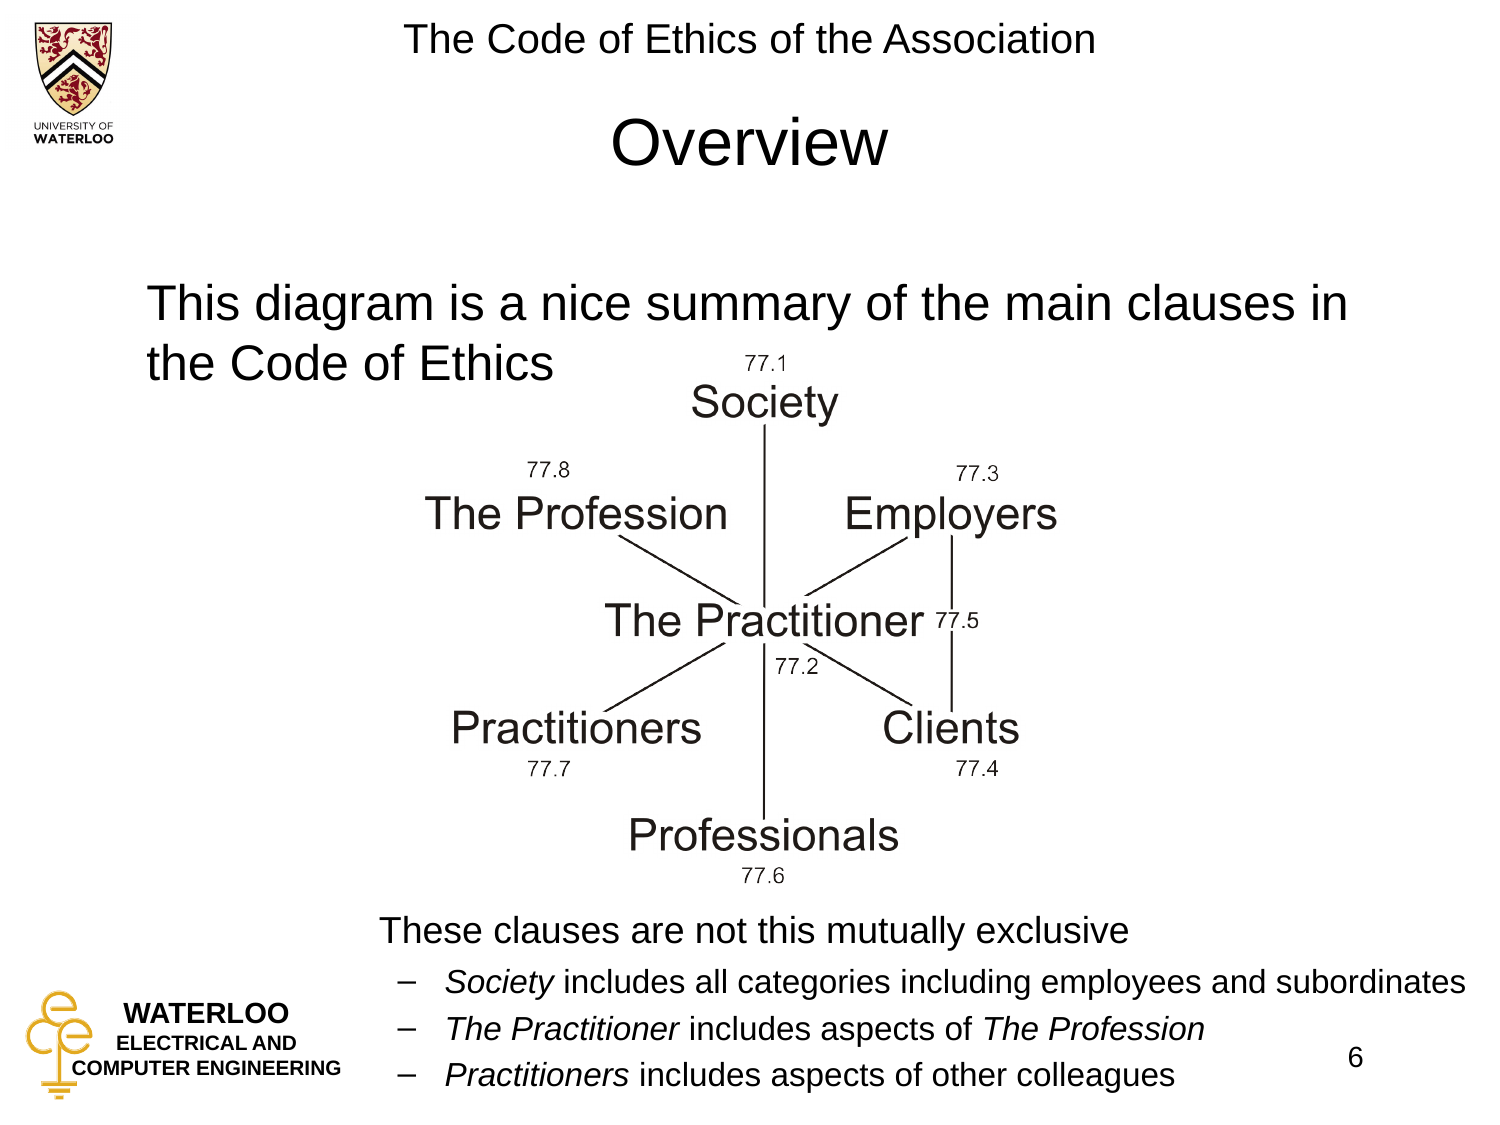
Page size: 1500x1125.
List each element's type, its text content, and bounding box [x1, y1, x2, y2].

list This diagram is a nice summary of the main clauses in the Code of Ethics [74, 262, 1426, 932]
picture [415, 352, 1069, 888]
title Overview [74, 44, 1426, 233]
picture [5, 14, 141, 152]
text_box These clauses are not this mutually exclusive Society includes all categories including employees and subordinates The Practitioner includes aspects of The Profession Practitioners includes aspects of other colleagues [307, 885, 1494, 1075]
picture [21, 986, 97, 1104]
